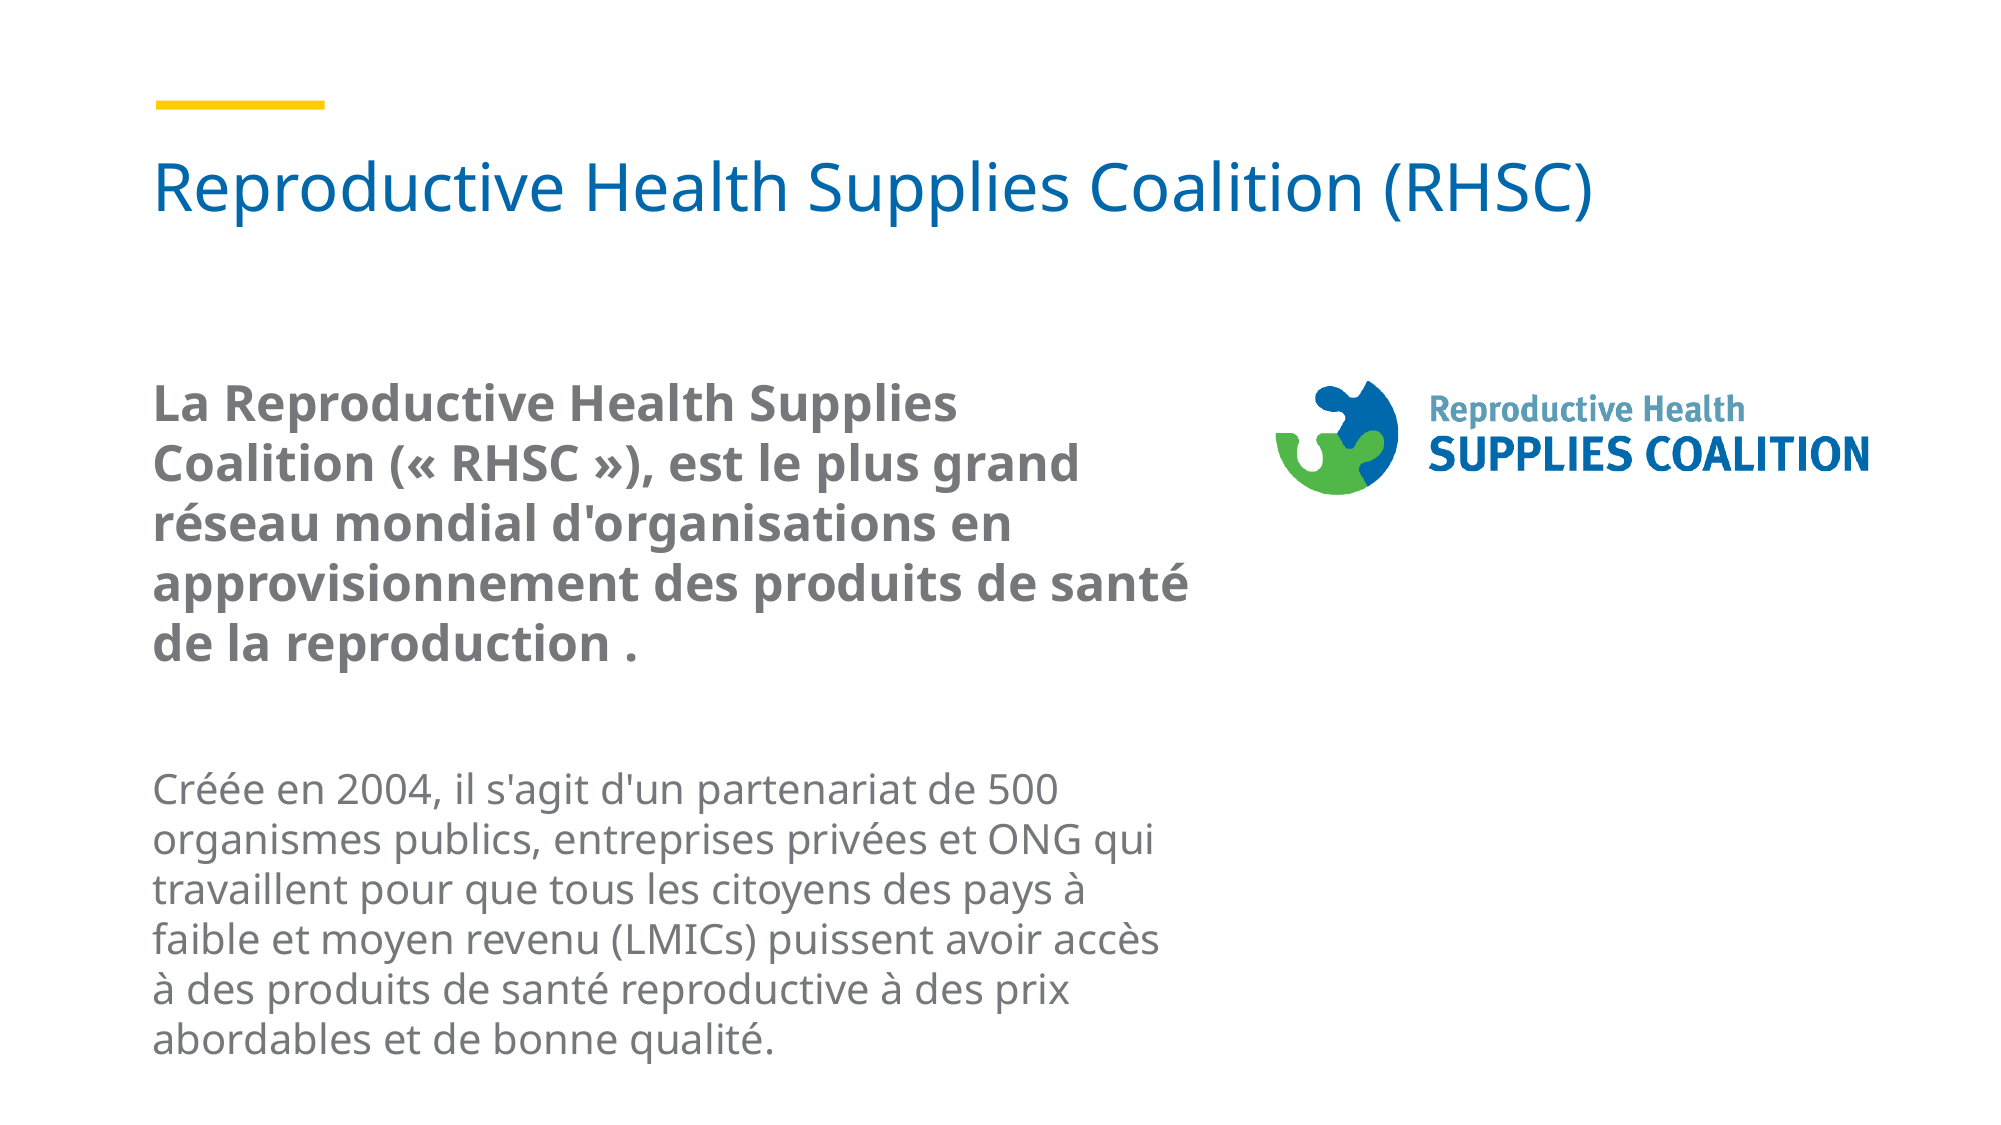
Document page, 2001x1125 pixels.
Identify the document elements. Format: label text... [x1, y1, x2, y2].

list La Reproductive Health Supplies Coalition (« RHSC »), est le plus grand réseau mondial d'organisations en approvisionnement des produits de santé de la reproduction . Créée en 2004, il s'agit d'un partenariat de 500 organismes publics, entreprises privées et ONG qui travaillent pour que tous les citoyens des pays à faible et moyen revenu (LMICs) puissent avoir accès à des produits de santé reproductive à des prix abordables et de bonne qualité. [137, 363, 1209, 1068]
title Reproductive Health Supplies Coalition (RHSC) [137, 146, 1831, 215]
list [1194, 331, 1949, 535]
